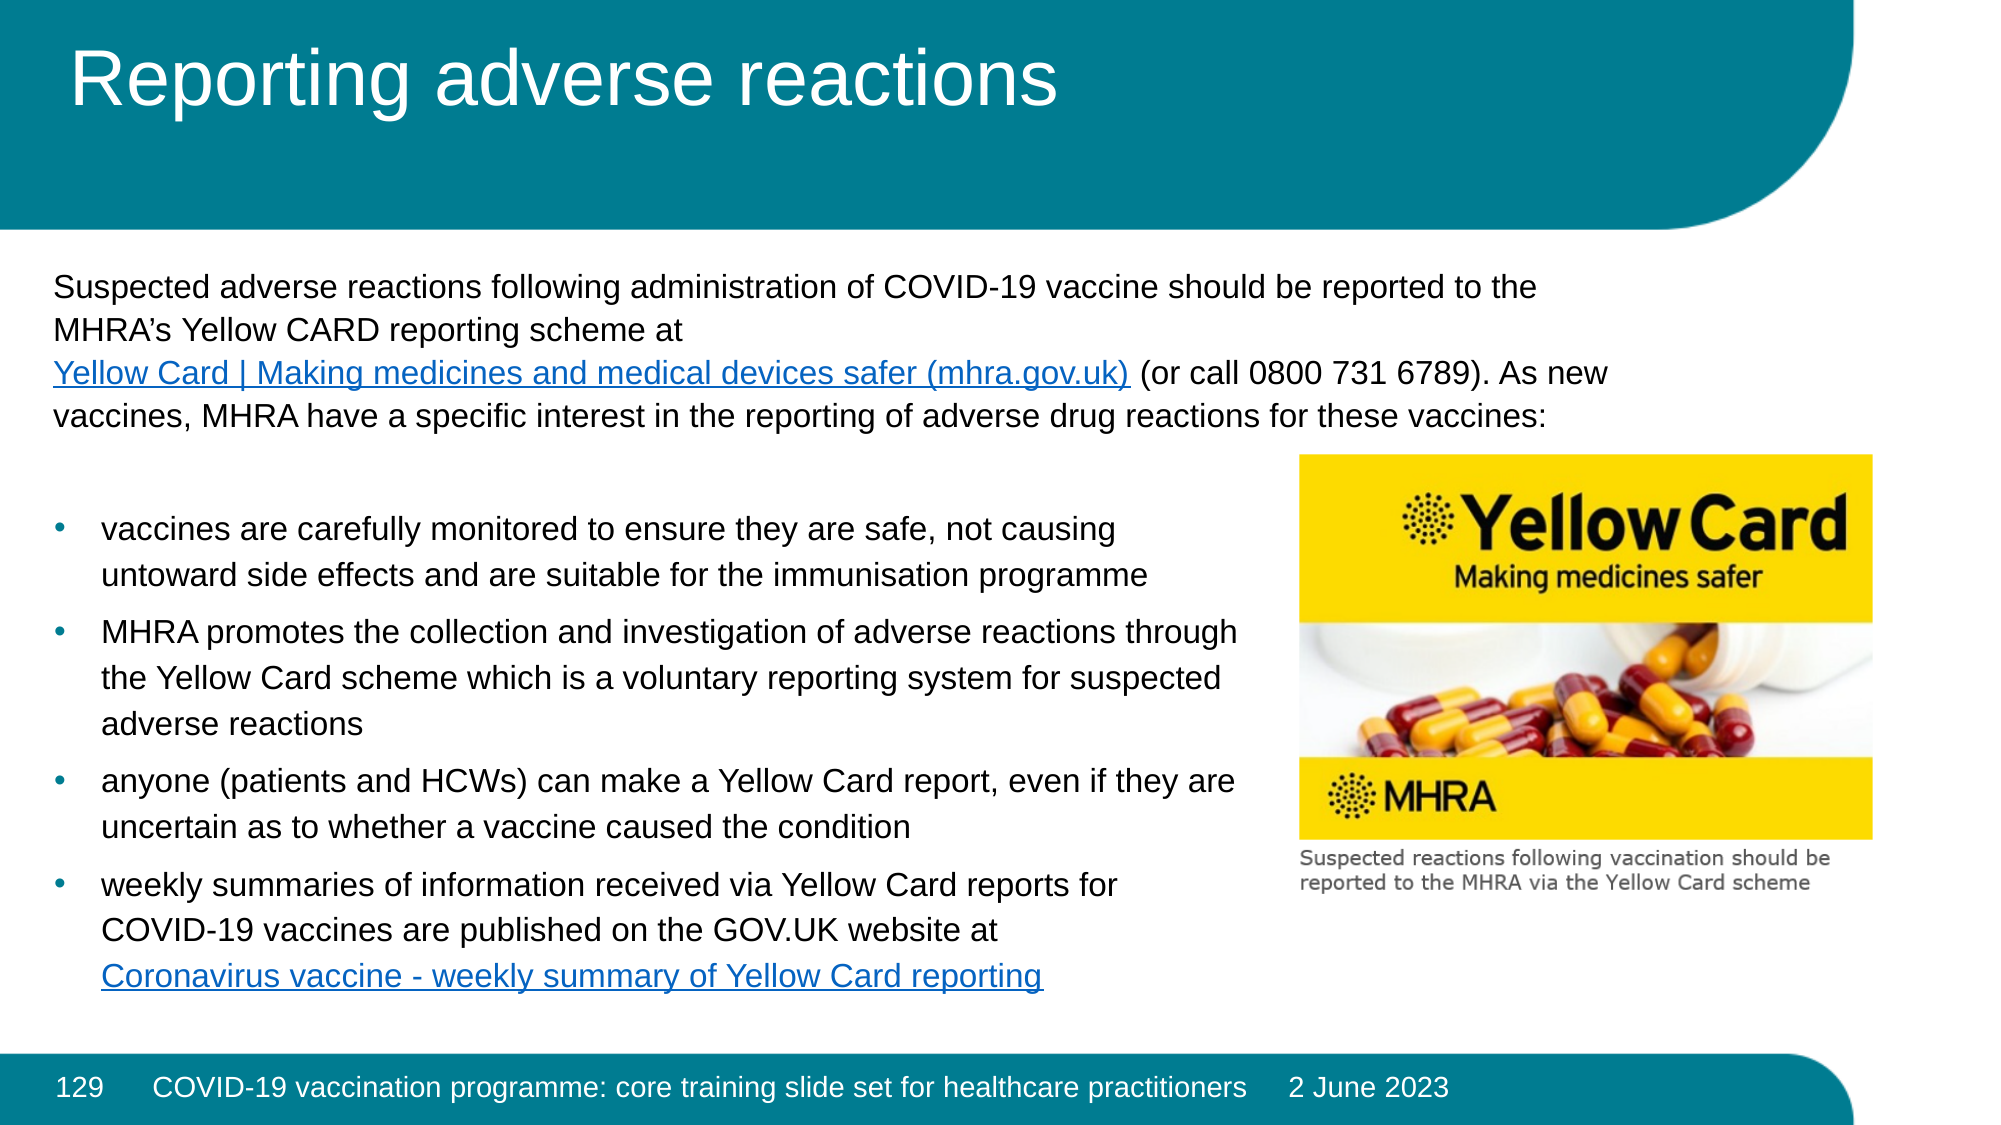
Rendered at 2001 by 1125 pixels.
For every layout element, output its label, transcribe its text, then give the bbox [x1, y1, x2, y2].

picture [1283, 438, 1890, 900]
footer COVID-19 vaccination programme: core training slide set for healthcare practitioners 2 June 2023 [137, 1056, 1780, 1116]
list Suspected adverse reactions following administration of COVID-19 vaccine should be reported to the MHRA’s Yellow CARD reporting scheme at Yellow Card | Making medicines and medical devices safer (mhra.gov.uk) (or call 0800 731 6789). As new vaccines, MHRA have a specific interest in the reporting of adverse drug reactions for these vaccines: [38, 255, 1642, 1027]
title Reporting adverse reactions [54, 29, 1780, 189]
text_box vaccines are carefully monitored to ensure they are safe, not causing untoward side effects and are suitable for the immunisation programme MHRA promotes the collection and investigation of adverse reactions through the Yellow Card scheme which is a voluntary reporting system for suspected adverse reactions anyone (patients and HCWs) can make a Yellow Card report, even if they are uncertain as to whether a vaccine caused the condition weekly summaries of information received via Yellow Card reports for COVID-19 vaccines are published on the GOV.UK website at Coronavirus vaccine - weekly summary of Yellow Card reporting [54, 501, 1242, 1027]
slide_number 129 [21, 1056, 120, 1117]
